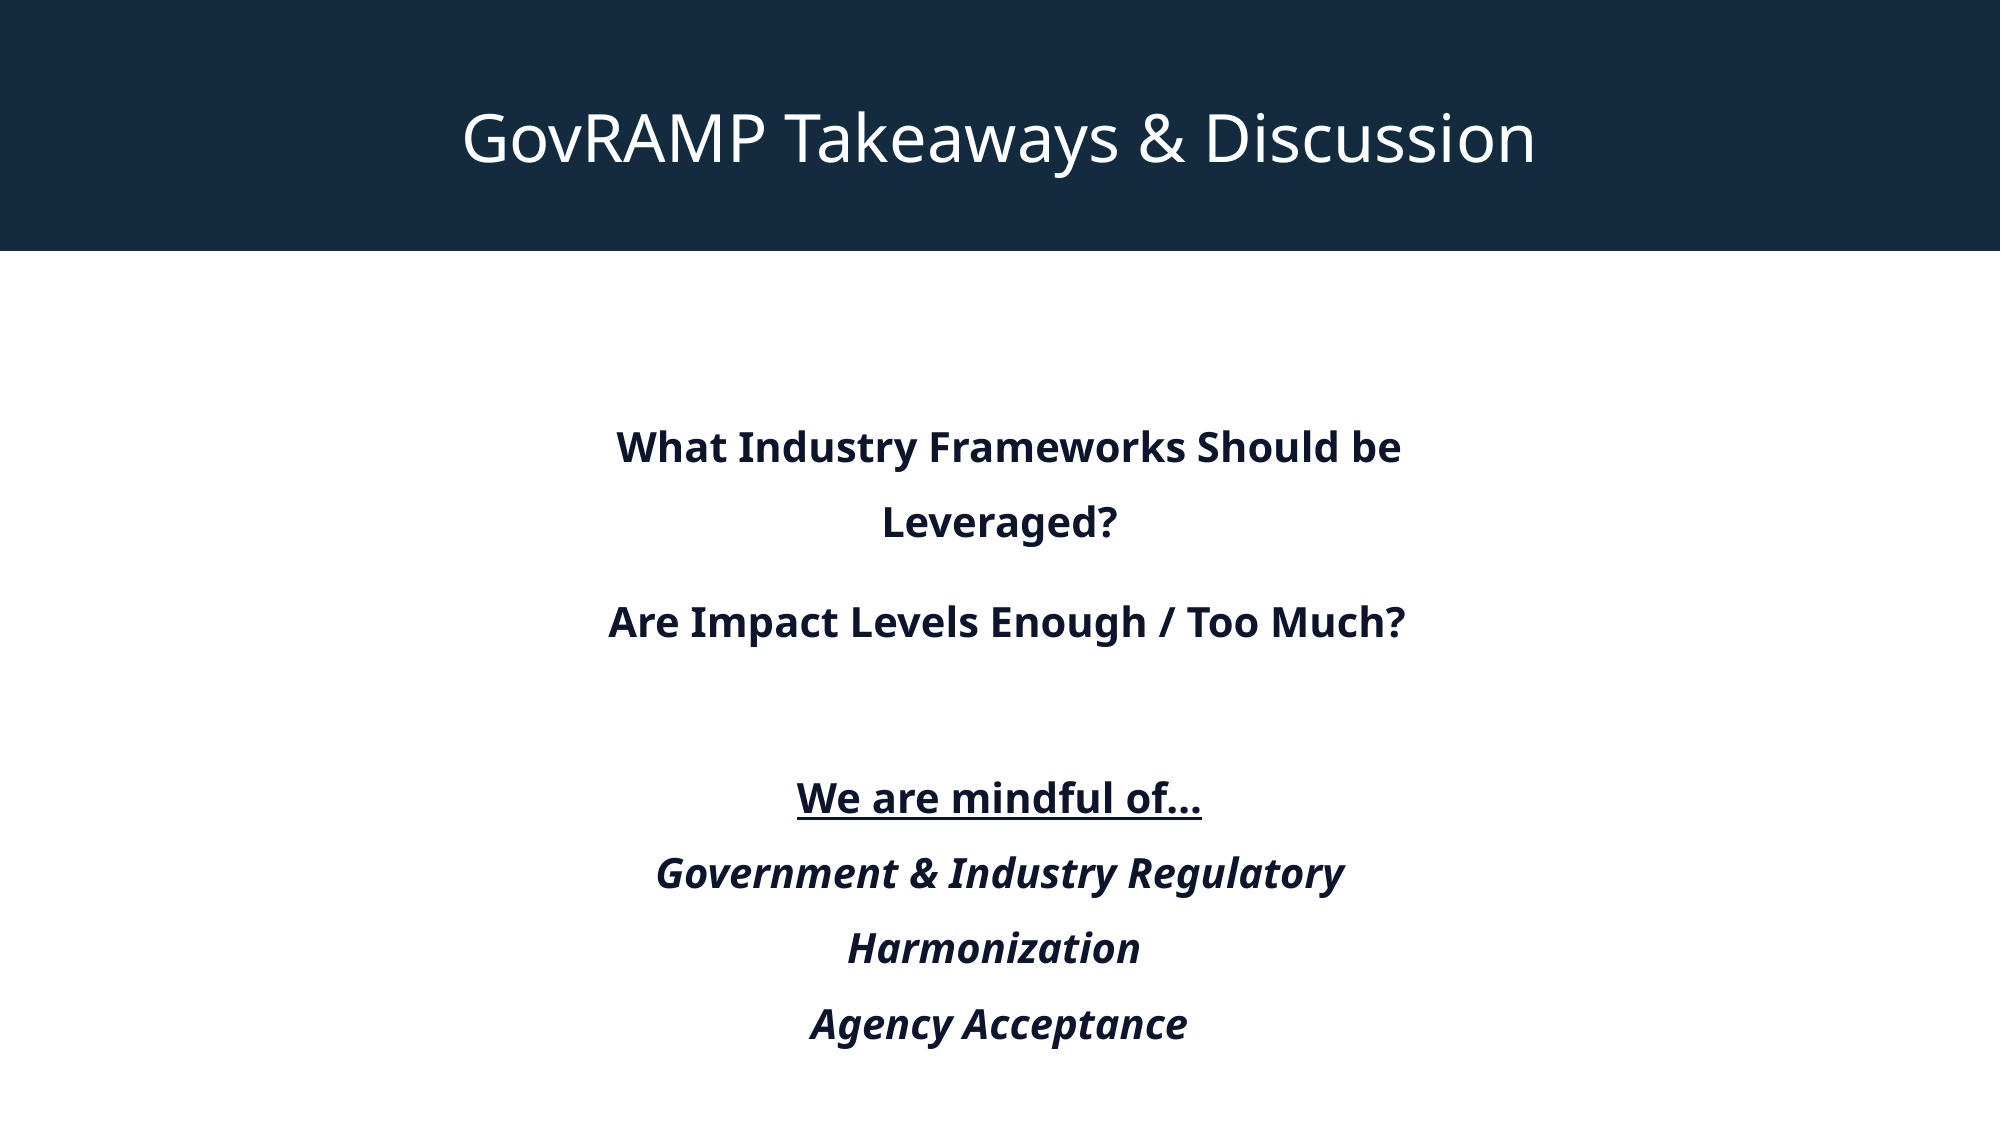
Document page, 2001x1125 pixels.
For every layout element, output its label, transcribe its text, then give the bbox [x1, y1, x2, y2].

text_box [0, 0, 2000, 251]
text_box What Industry Frameworks Should be Leveraged? Are Impact Levels Enough / Too Much? We are mindful of… Government & Industry Regulatory Harmonization Agency Acceptance [507, 320, 1492, 1125]
text_box GovRAMP Takeaways & Discussion [137, 32, 1863, 250]
